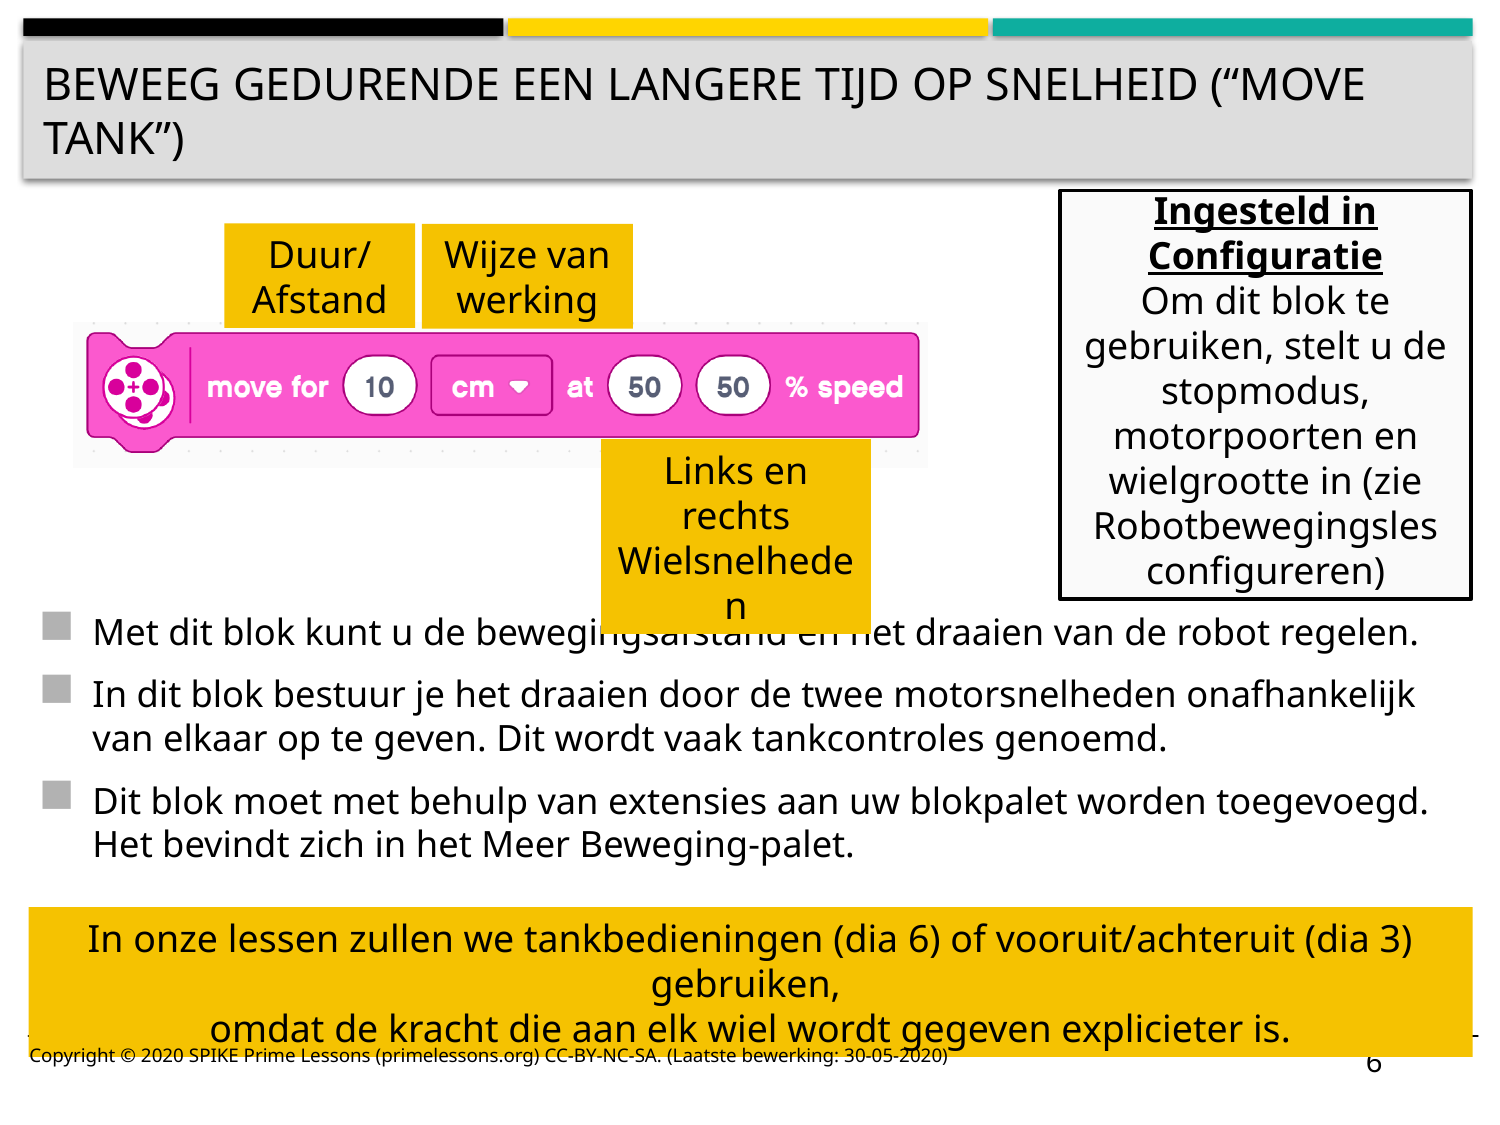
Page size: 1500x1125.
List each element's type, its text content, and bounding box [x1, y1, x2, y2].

text_box Ingesteld in Configuratie Om dit blok te gebruiken, stelt u de stopmodus, motorpoorten en wielgrootte in (zie Robotbewegingsles configureren) [1058, 189, 1473, 601]
text_box In onze lessen zullen we tankbedieningen (dia 6) of vooruit/achteruit (dia 3) gebruiken, omdat de kracht die aan elk wiel wordt gegeven explicieter is. [28, 907, 1473, 1036]
picture [73, 322, 928, 468]
list Met dit blok kunt u de bewegingsafstand en het draaien van de robot regelen. In dit blok bestuur je het draaien door de twee motorsnelheden onafhankelijk van elkaar op te geven. Dit wordt vaak tankcontroles genoemd. Dit blok moet met behulp van extensies aan uw blokpalet worden toegevoegd. Het bevindt zich in het Meer Beweging-palet. [28, 601, 1457, 901]
text_box Duur/ Afstand [224, 223, 416, 320]
footer Copyright © 2020 SPIKE Prime Lessons (primelessons.org) CC-BY-NC-SA. (Laatste bewerking: 30-05-2020) [14, 1036, 1494, 1097]
title Beweeg gedurende een langere tijd op snelheid (“Move Tank”) [28, 48, 1464, 172]
text_box Wijze van werking [421, 223, 633, 320]
text_box Links en rechts Wielsnelheden [601, 477, 871, 634]
